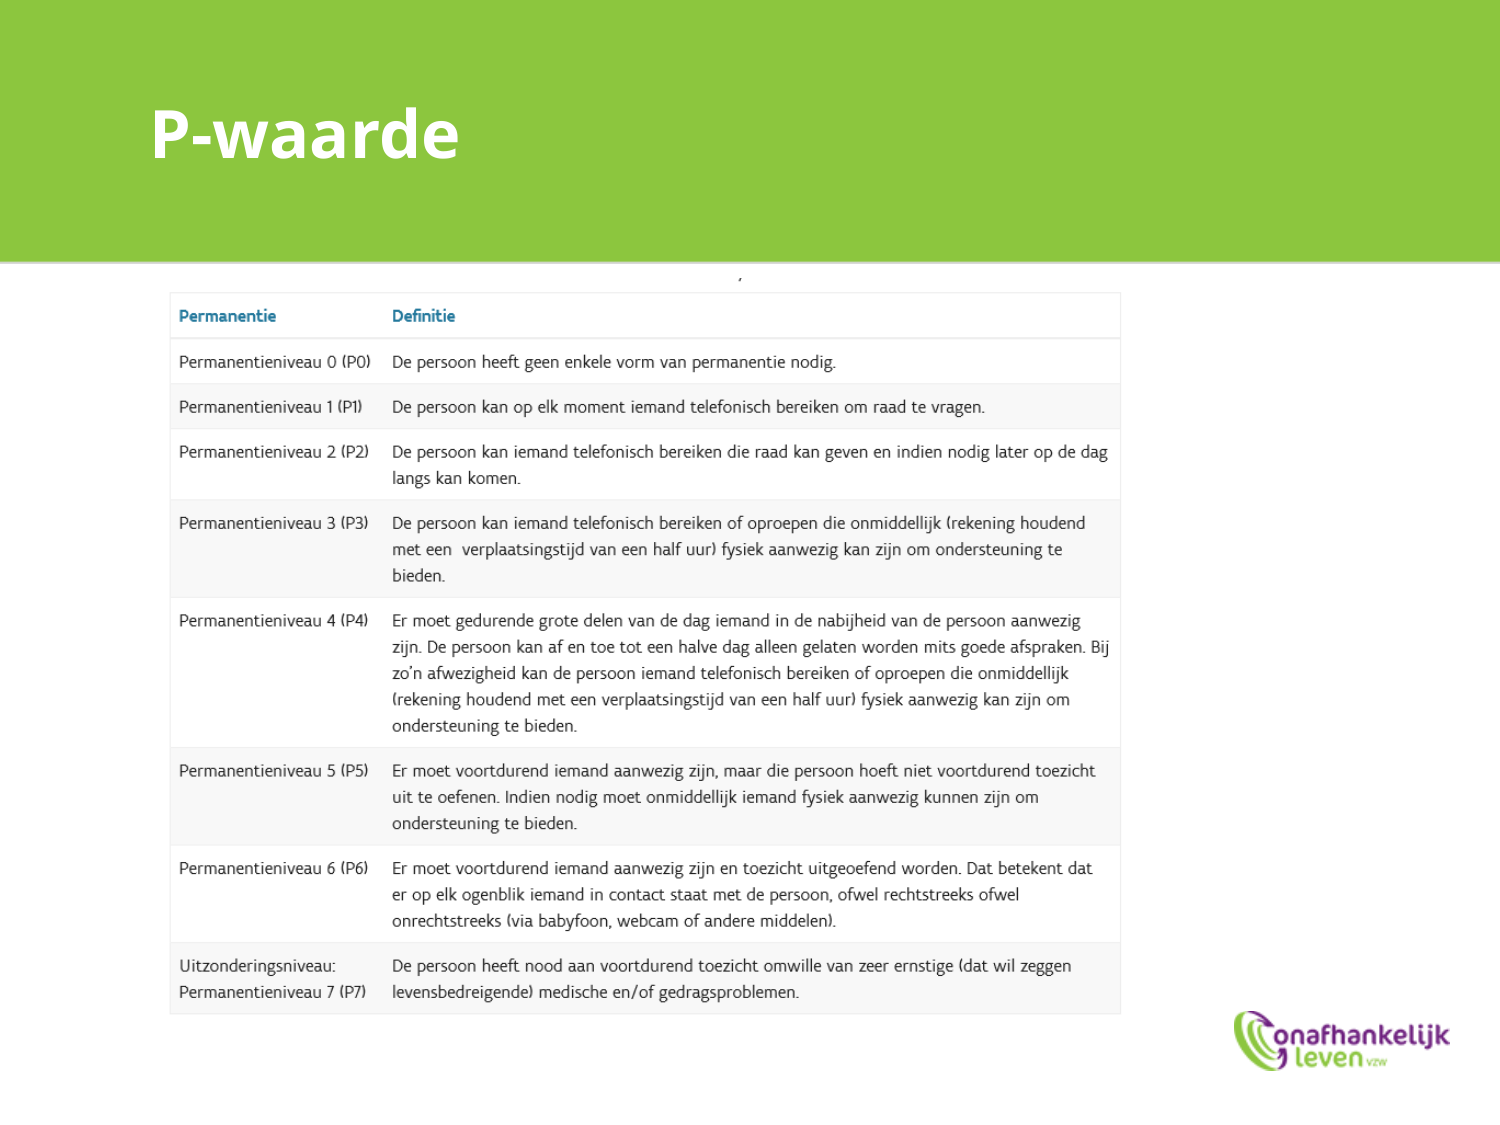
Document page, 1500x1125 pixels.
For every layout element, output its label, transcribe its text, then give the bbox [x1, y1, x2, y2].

picture [128, 278, 1176, 1045]
picture [0, 0, 1500, 264]
picture [1234, 1011, 1450, 1071]
title P-waarde [134, 38, 1366, 226]
